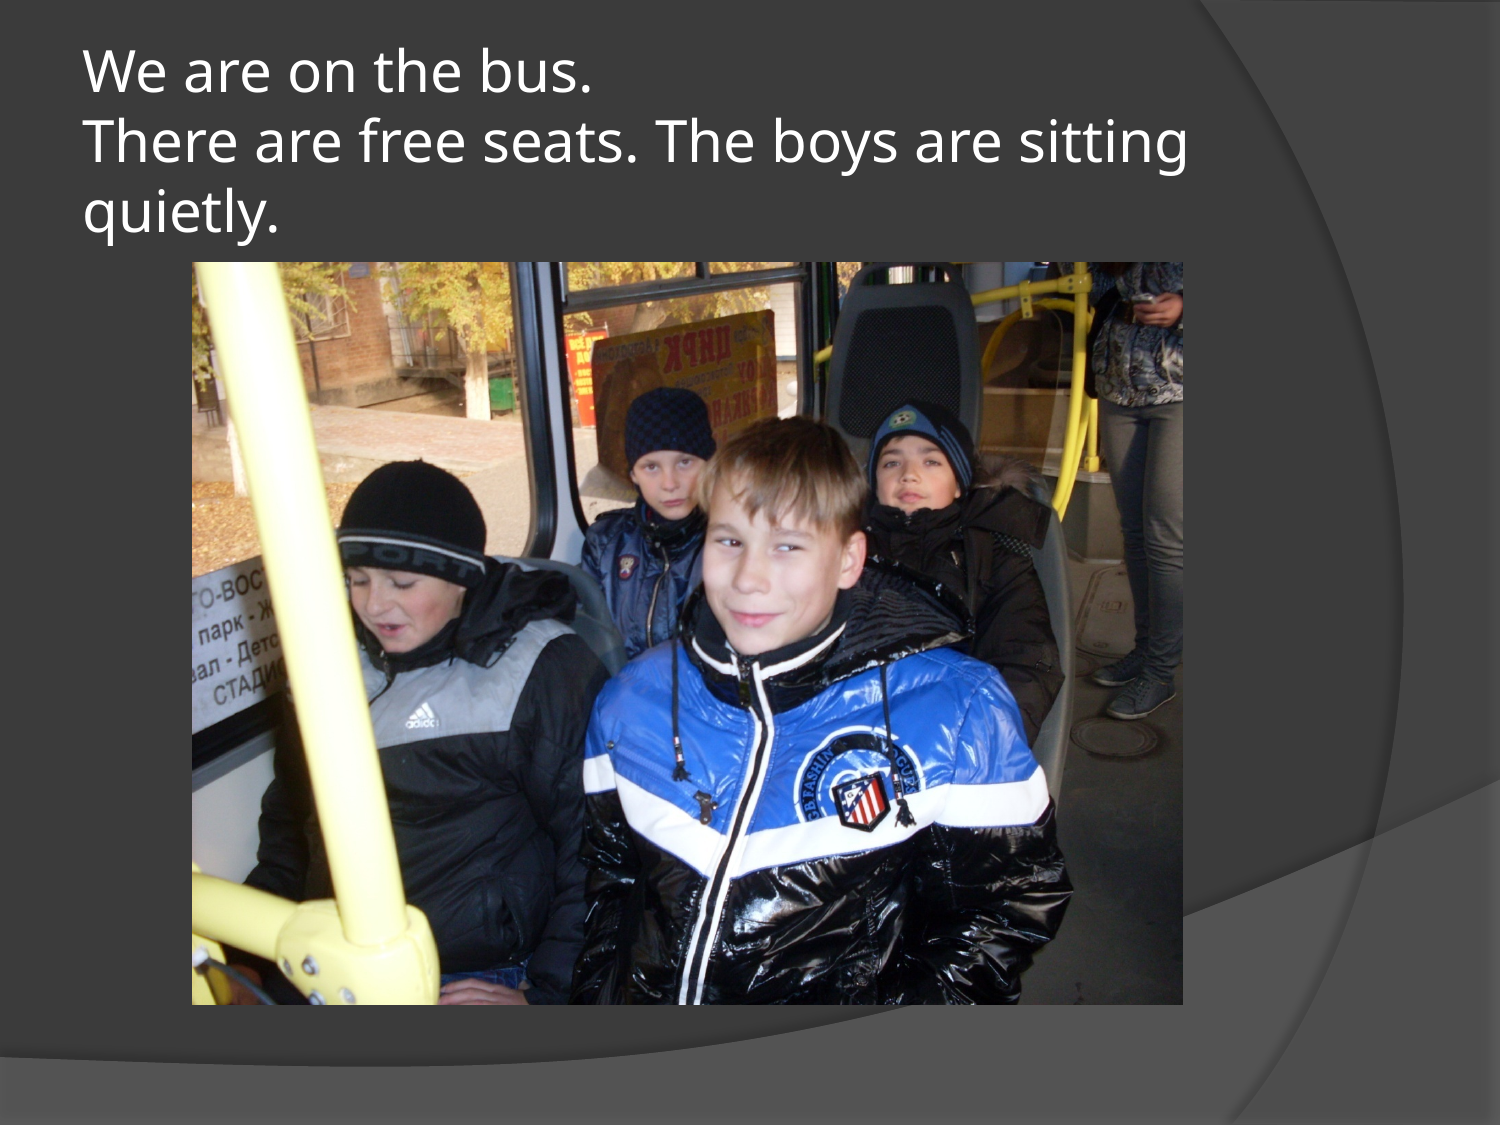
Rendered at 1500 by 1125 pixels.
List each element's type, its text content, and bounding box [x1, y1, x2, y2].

title We are on the bus. There are free seats. The boys are sitting quietly. [75, 45, 1300, 233]
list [192, 262, 1183, 1006]
